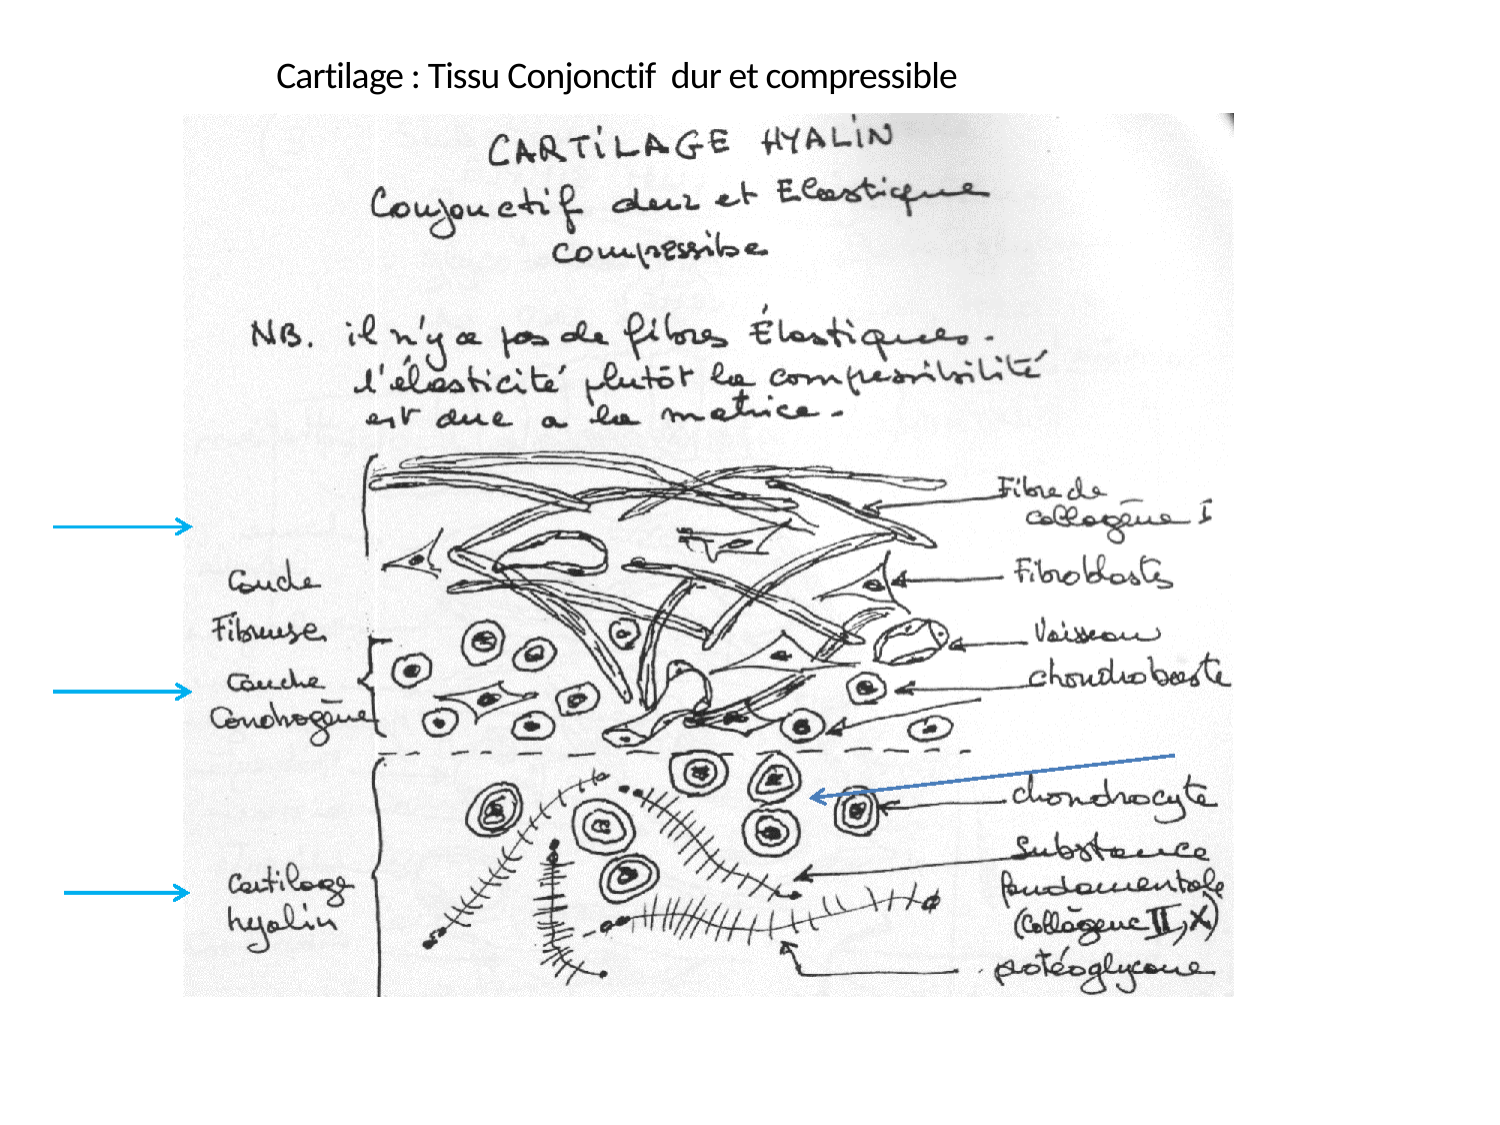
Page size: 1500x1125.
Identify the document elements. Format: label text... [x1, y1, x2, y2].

picture [52, 113, 1455, 997]
text_box Cartilage : Tissu Conjonctif dur et compressible [261, 46, 973, 105]
